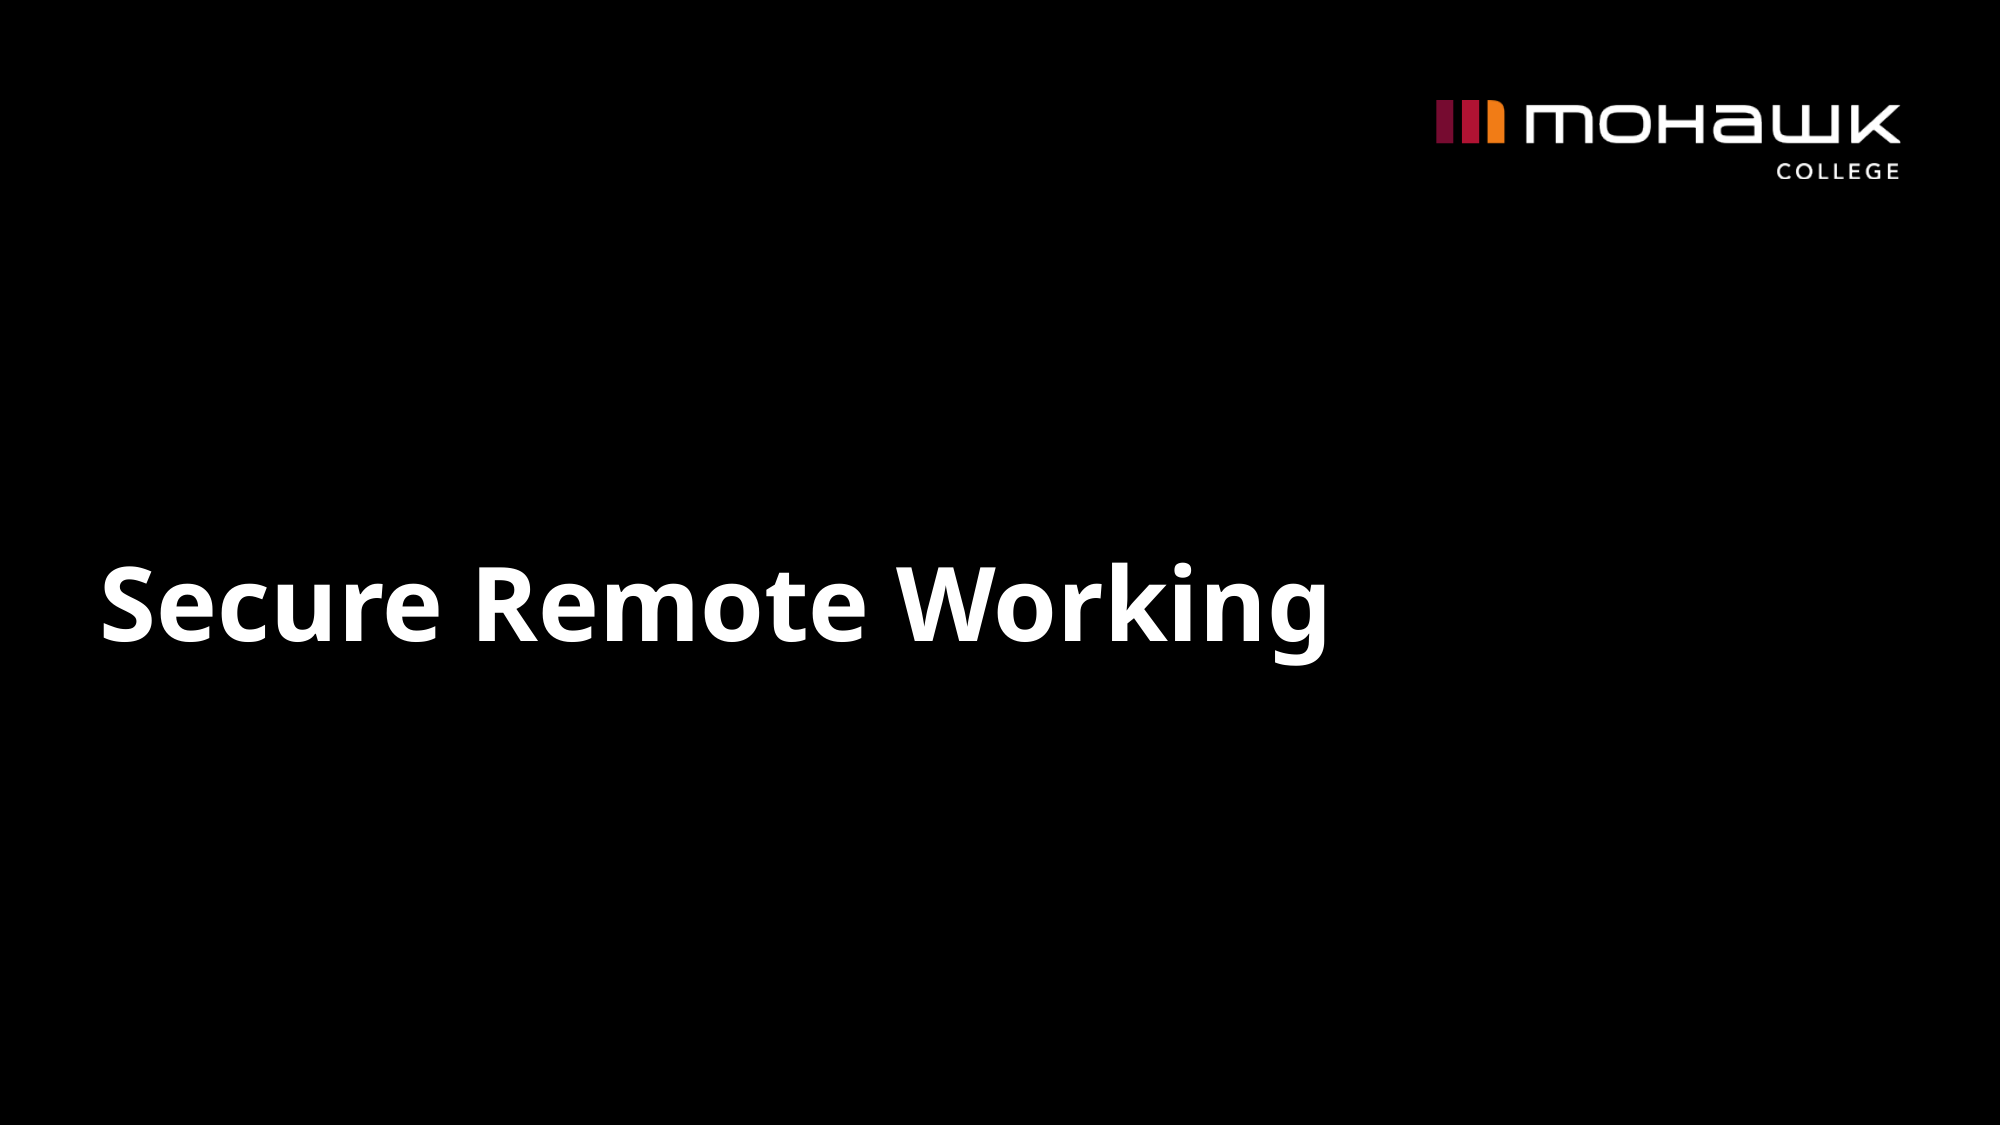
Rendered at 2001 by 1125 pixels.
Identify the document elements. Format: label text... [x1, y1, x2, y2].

title Secure Remote Working [99, 393, 1553, 662]
